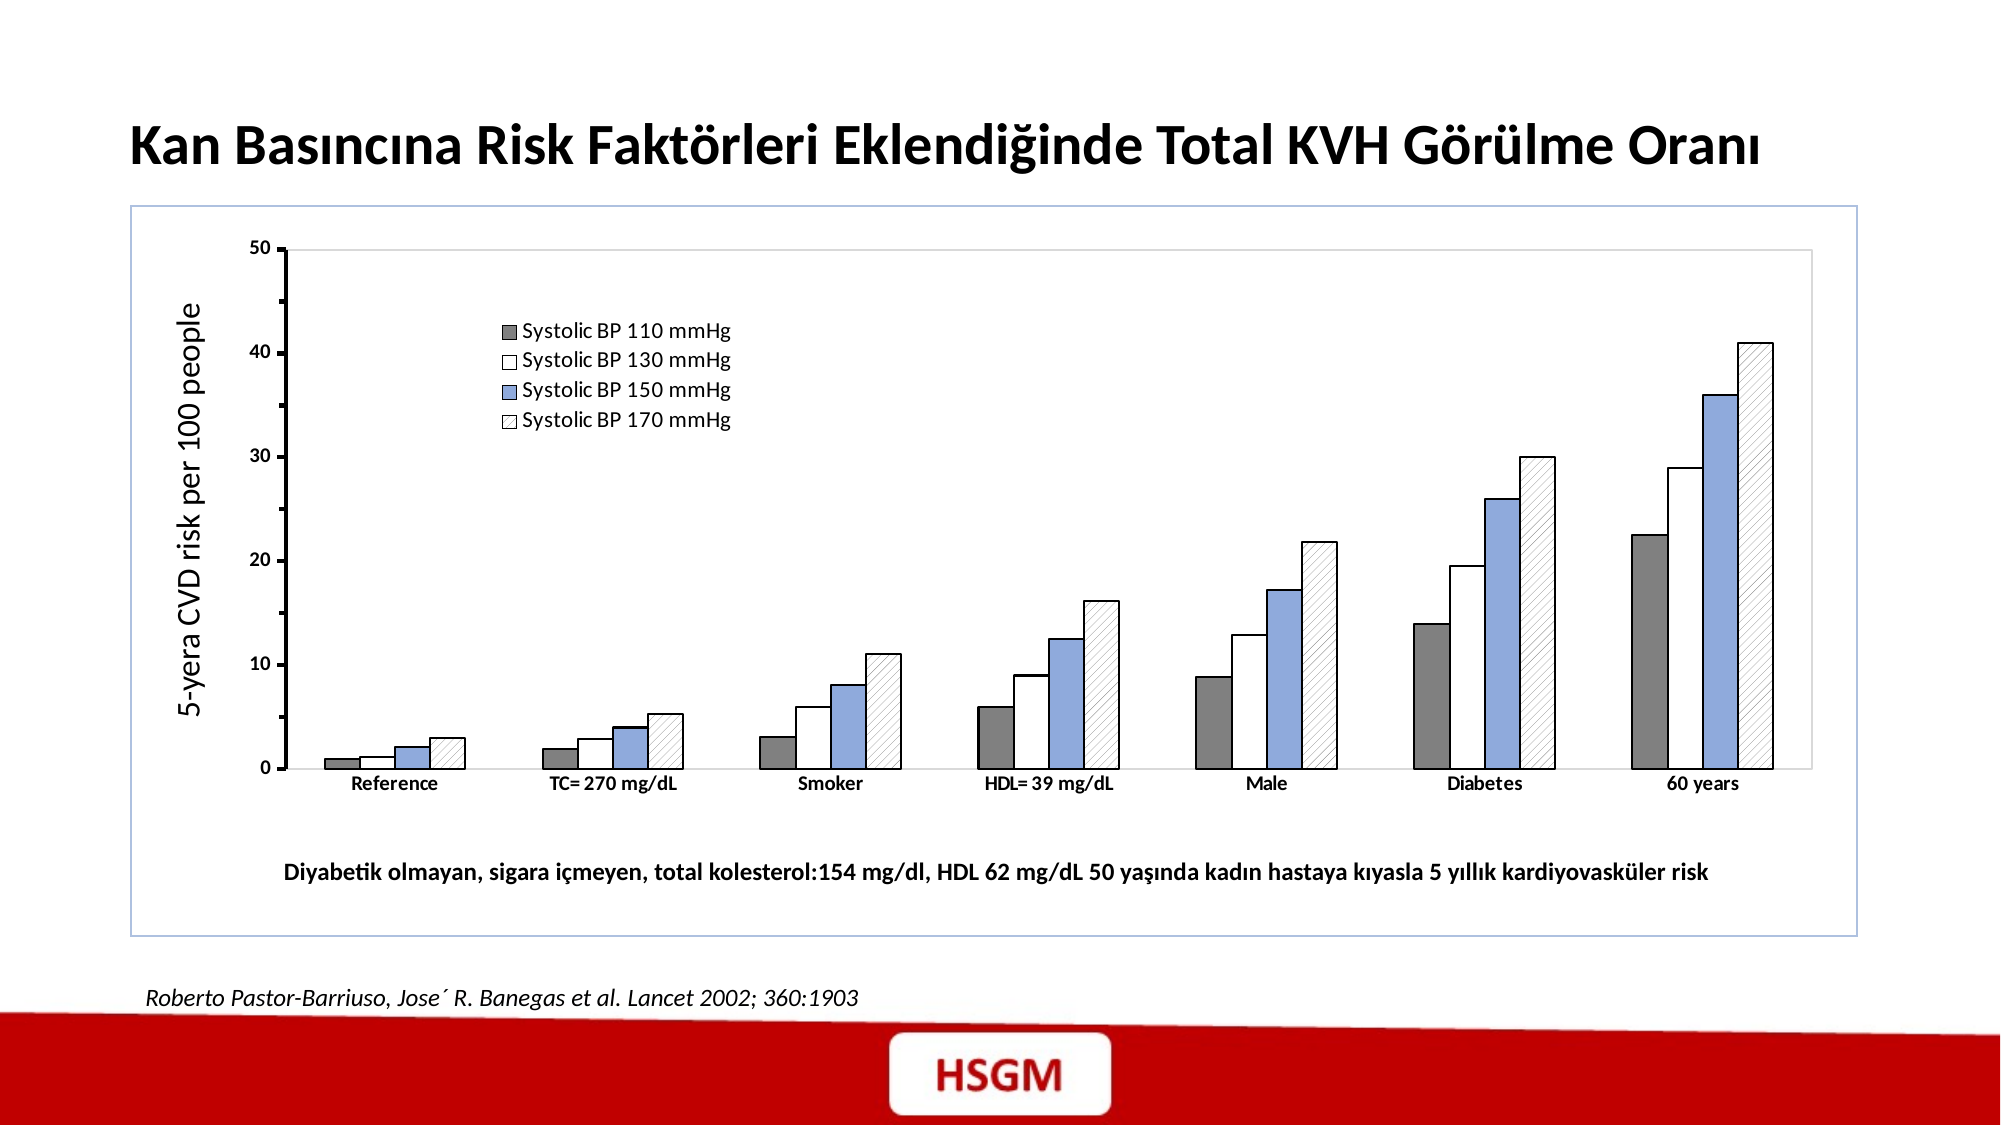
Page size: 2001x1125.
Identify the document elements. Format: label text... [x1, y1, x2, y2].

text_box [130, 205, 1857, 936]
text_box Roberto Pastor-Barriuso, Jose´ R. Banegas et al. Lancet 2002; 360:1903 [130, 973, 1131, 1019]
text_box Kan Basıncına Risk Faktörleri Eklendiğinde Total KVH Görülme Oranı [115, 98, 1840, 184]
picture [0, 0, 2001, 1125]
